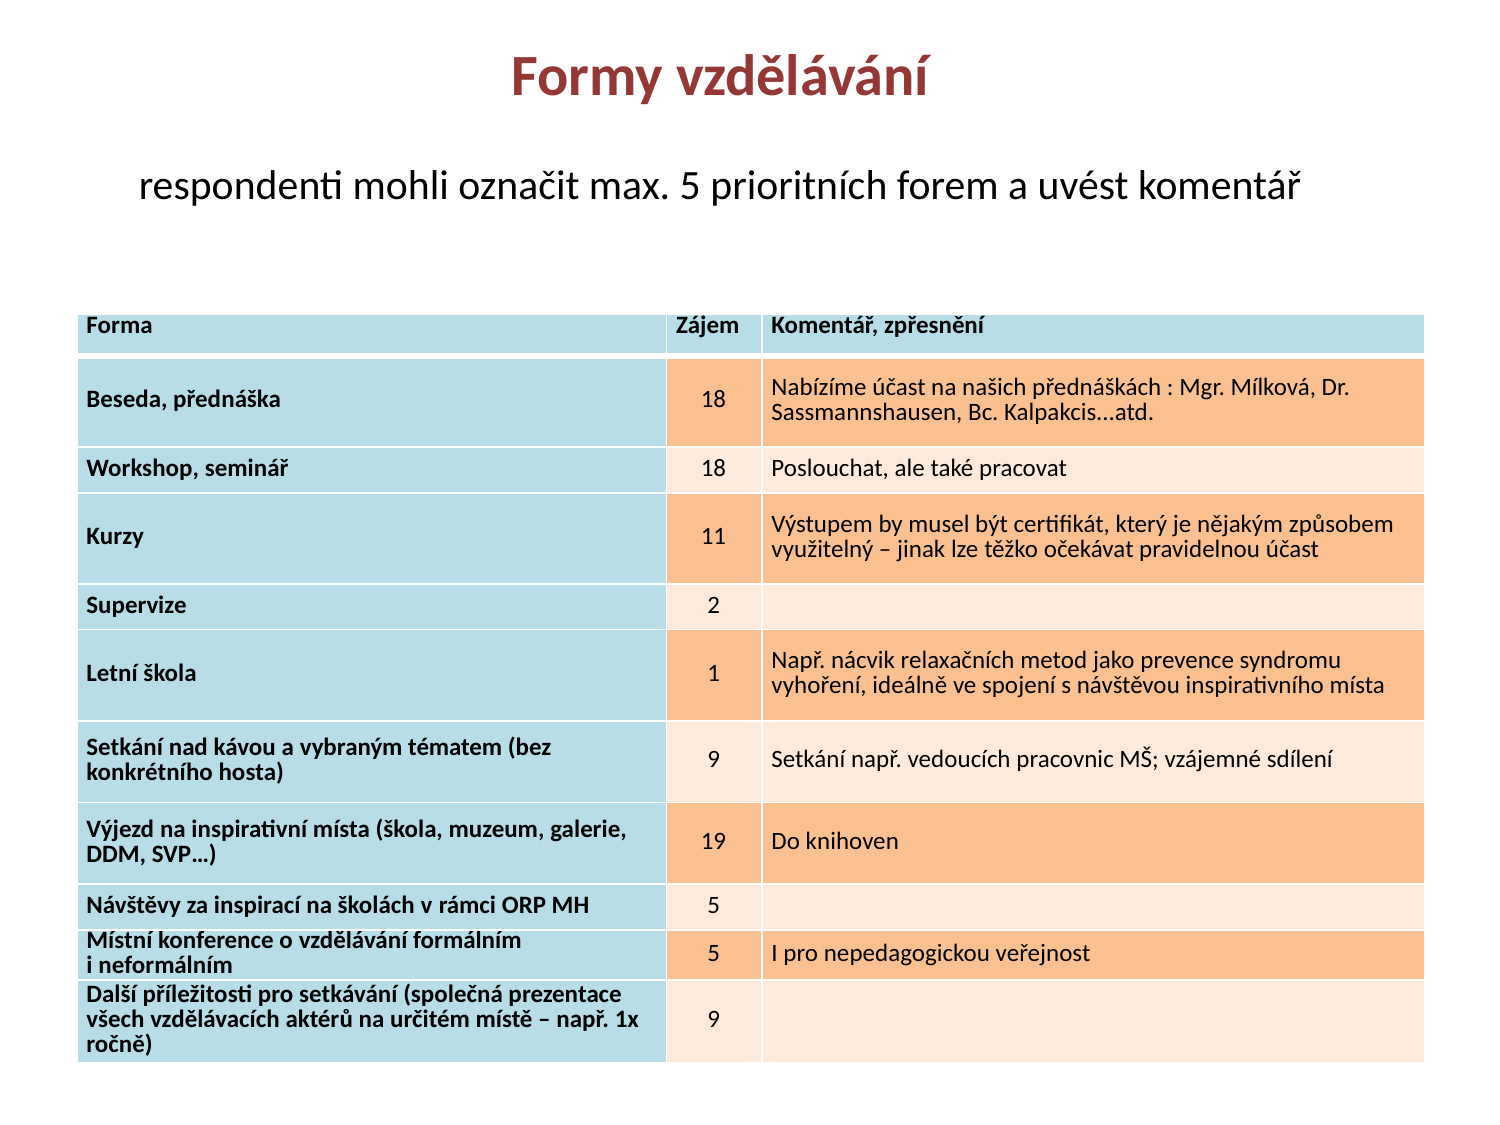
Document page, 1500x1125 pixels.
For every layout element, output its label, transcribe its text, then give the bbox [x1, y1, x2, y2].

table_cell 9 [667, 981, 761, 1062]
table_cell Poslouchat, ale také pracovat [763, 448, 1424, 492]
table_cell Např. nácvik relaxačních metod jako prevence syndromu vyhoření, ideálně ve spojení s návštěvou inspirativního místa [763, 630, 1424, 720]
title Formy vzdělávání respondenti mohli označit max. 5 prioritních forem a uvést komentář [53, 0, 1388, 846]
table_cell 5 [667, 931, 761, 979]
table_cell [763, 585, 1424, 629]
table_cell [763, 885, 1424, 929]
table_cell Návštěvy za inspirací na školách v rámci ORP MH [78, 885, 666, 929]
table_cell 1 [667, 630, 761, 720]
table_cell Setkání např. vedoucích pracovnic MŠ; vzájemné sdílení [763, 722, 1424, 802]
table_header Forma [78, 315, 666, 353]
table_cell Výjezd na inspirativní místa (škola, muzeum, galerie, DDM, SVP…) [78, 803, 666, 883]
table_cell Výstupem by musel být certifikát, který je nějakým způsobem využitelný – jinak lze těžko očekávat pravidelnou účast [763, 494, 1424, 583]
table_cell 9 [667, 722, 761, 802]
table_cell Další příležitosti pro setkávání (společná prezentace všech vzdělávacích aktérů na určitém místě – např. 1x ročně) [78, 981, 666, 1062]
table_cell Do knihoven [763, 803, 1424, 883]
table_cell 18 [667, 448, 761, 492]
table_cell Beseda, přednáška [78, 359, 666, 446]
table_cell 2 [667, 585, 761, 629]
table_header Zájem [667, 315, 761, 353]
table_header Komentář, zpřesnění [763, 315, 1424, 353]
table_cell Nabízíme účast na našich přednáškách : Mgr. Mílková, Dr. Sassmannshausen, Bc. Kalpakcis...atd. [763, 359, 1424, 446]
table_cell 11 [667, 494, 761, 583]
table_cell Místní konference o vzdělávání formálním i neformálním [78, 931, 666, 979]
table_cell Setkání nad kávou a vybraným tématem (bez konkrétního hosta) [78, 722, 666, 802]
table_cell Kurzy [78, 494, 666, 583]
table_cell Letní škola [78, 630, 666, 720]
table_cell 19 [667, 803, 761, 883]
table_cell 5 [667, 885, 761, 929]
table_cell [763, 981, 1424, 1062]
table_cell Workshop, seminář [78, 448, 666, 492]
table_cell I pro nepedagogickou veřejnost [763, 931, 1424, 979]
table_cell 18 [667, 359, 761, 446]
table_cell Supervize [78, 585, 666, 629]
